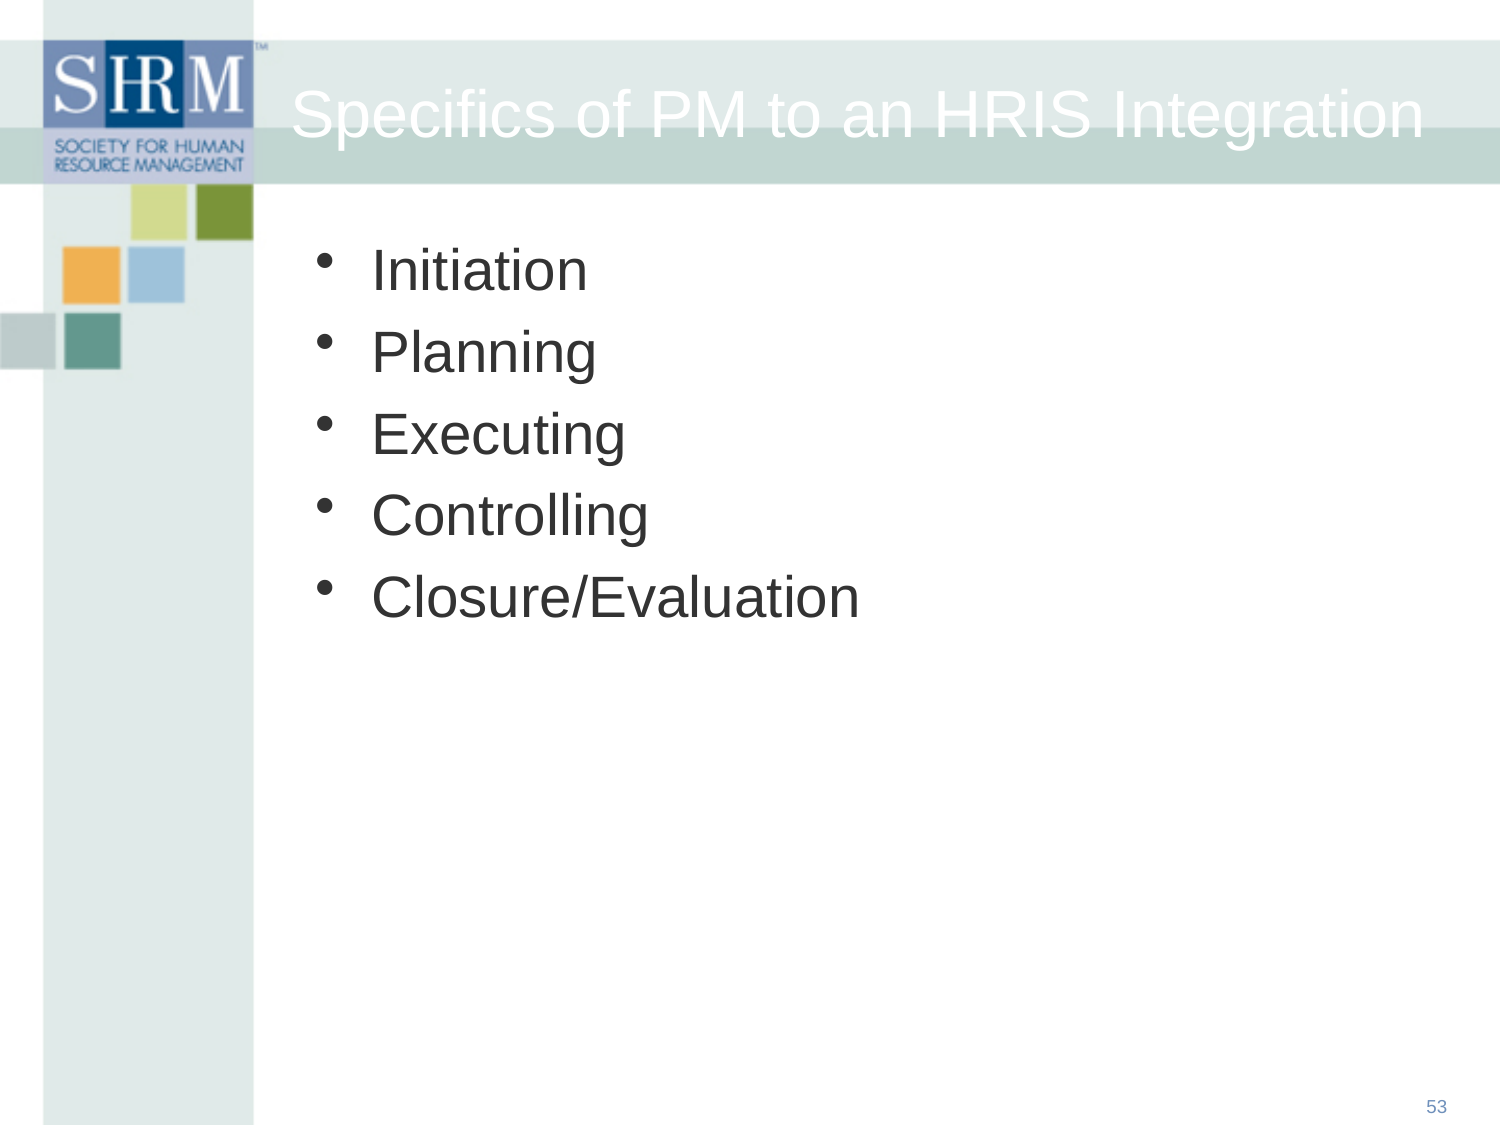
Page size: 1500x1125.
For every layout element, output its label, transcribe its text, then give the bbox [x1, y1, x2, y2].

picture [0, 0, 1500, 1125]
title Specifics of PM to an HRIS Integration [274, 8, 1463, 212]
list Initiation Planning Executing Controlling Closure/Evaluation [299, 224, 1426, 1006]
slide_number 53 [1399, 1087, 1463, 1125]
